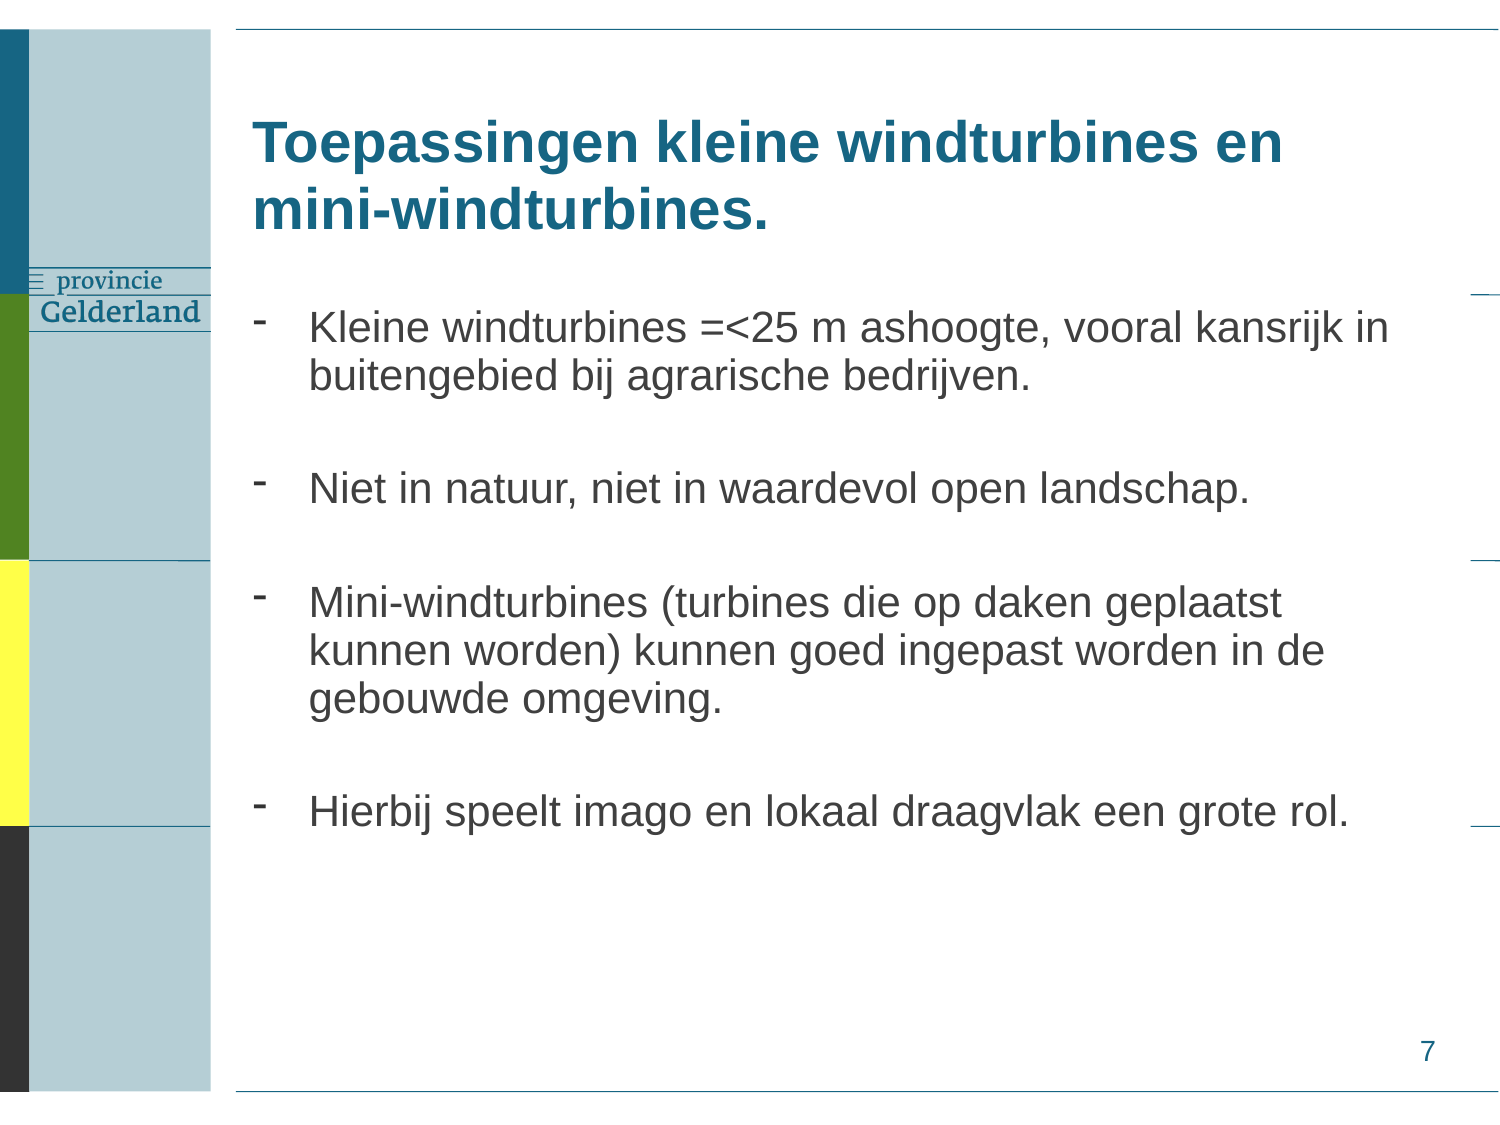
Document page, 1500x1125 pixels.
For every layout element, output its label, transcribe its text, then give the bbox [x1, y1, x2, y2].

slide_number 7 [1363, 1024, 1452, 1063]
list Kleine windturbines =<25 m ashoogte, vooral kansrijk in buitengebied bij agrarische bedrijven. Niet in natuur, niet in waardevol open landschap. Mini-windturbines (turbines die op daken geplaatst kunnen worden) kunnen goed ingepast worden in de gebouwde omgeving. Hierbij speelt imago en lokaal draagvlak een grote rol. [237, 239, 1450, 1003]
title Toepassingen kleine windturbines en mini-windturbines. [237, 99, 1451, 213]
picture [29, 267, 211, 332]
